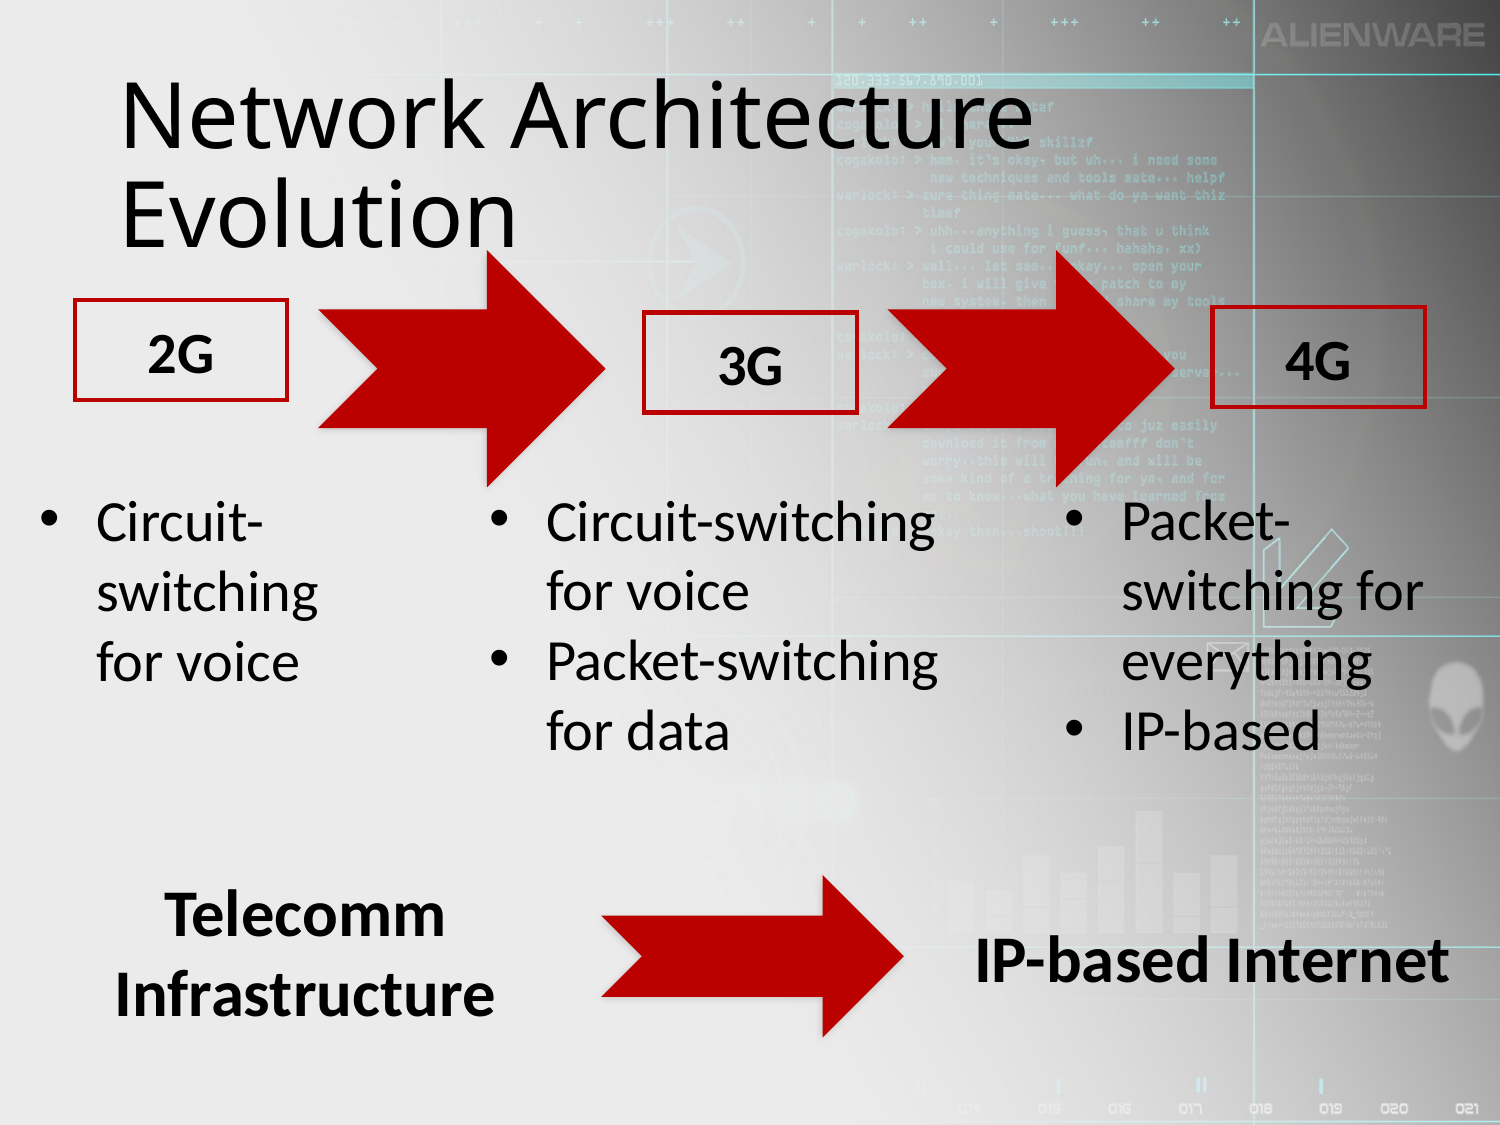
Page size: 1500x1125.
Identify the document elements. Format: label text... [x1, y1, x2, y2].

text_box 3G [644, 312, 857, 413]
title Network Architecture Evolution [103, 59, 1397, 278]
text_box IP-based Internet [924, 908, 1500, 1003]
text_box Circuit-switching for voice [24, 475, 375, 700]
text_box Circuit-switching for voice Packet-switching for data [474, 475, 975, 770]
text_box [318, 249, 606, 475]
text_box Packet-switching for everything IP-based [1049, 474, 1500, 770]
text_box [887, 249, 1175, 488]
text_box 4G [1212, 306, 1425, 407]
text_box [601, 874, 904, 1038]
text_box 2G [74, 299, 288, 400]
text_box Telecomm Infrastructure [99, 862, 527, 1038]
picture [0, 0, 1500, 1125]
